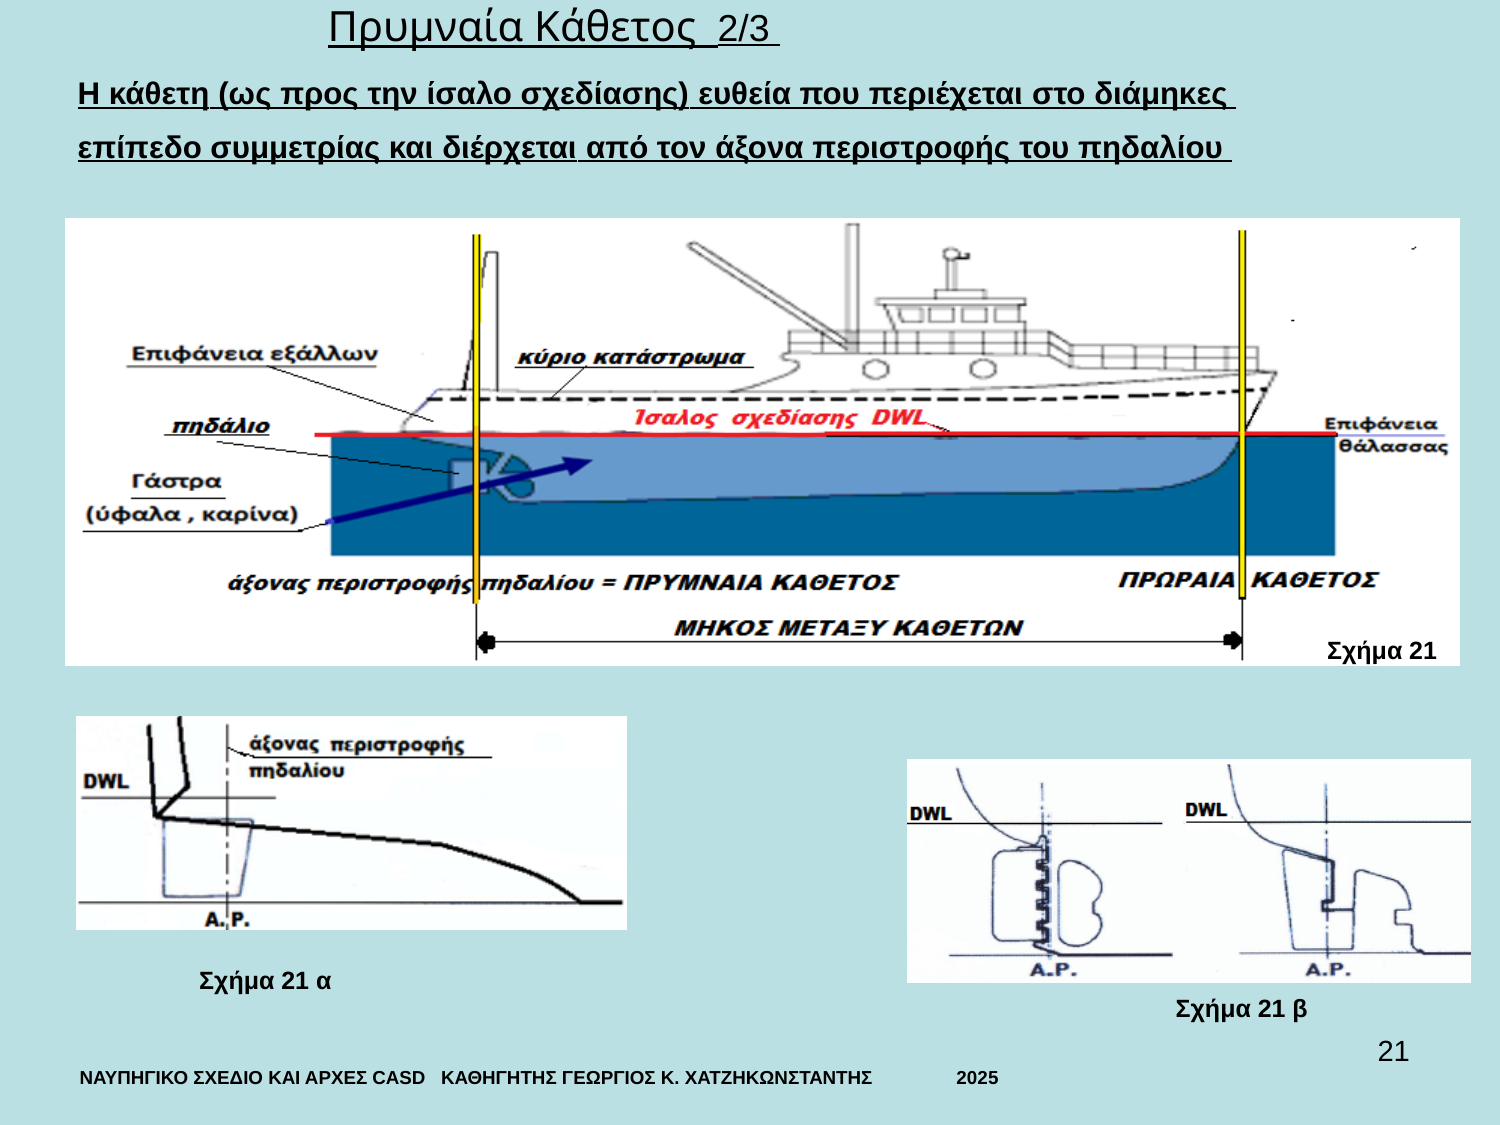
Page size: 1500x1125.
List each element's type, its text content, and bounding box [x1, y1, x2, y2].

picture [906, 759, 1471, 983]
slide_number 21 [1074, 1024, 1425, 1103]
text_box Η κάθετη (ως προς την ίσαλο σχεδίασης) ευθεία που περιέχεται στο διάμηκες επίπεδο συμμετρίας και διέρχεται από τον άξονα περιστροφής του πηδαλίου [63, 66, 1479, 172]
picture [76, 716, 627, 930]
picture [65, 218, 1460, 666]
text_box ΝΑΥΠΗΓΙΚΟ ΣΧΕΔΙΟ ΚΑΙ ΑΡΧΕΣ CASD ΚΑΘΗΓΗΤΗΣ ΓΕΩΡΓΙΟΣ Κ. ΧΑΤΖΗΚΩΝΣΤΑΝΤΗΣ 2025 [64, 1058, 1074, 1096]
text_box Σχήμα 21 [1305, 666, 1459, 672]
text_box Πρυμναία Κάθετος 2/3 [312, 0, 1081, 58]
text_box Σχήμα 21 β [1152, 984, 1332, 1024]
text_box Σχήμα 21 α [175, 957, 355, 1002]
